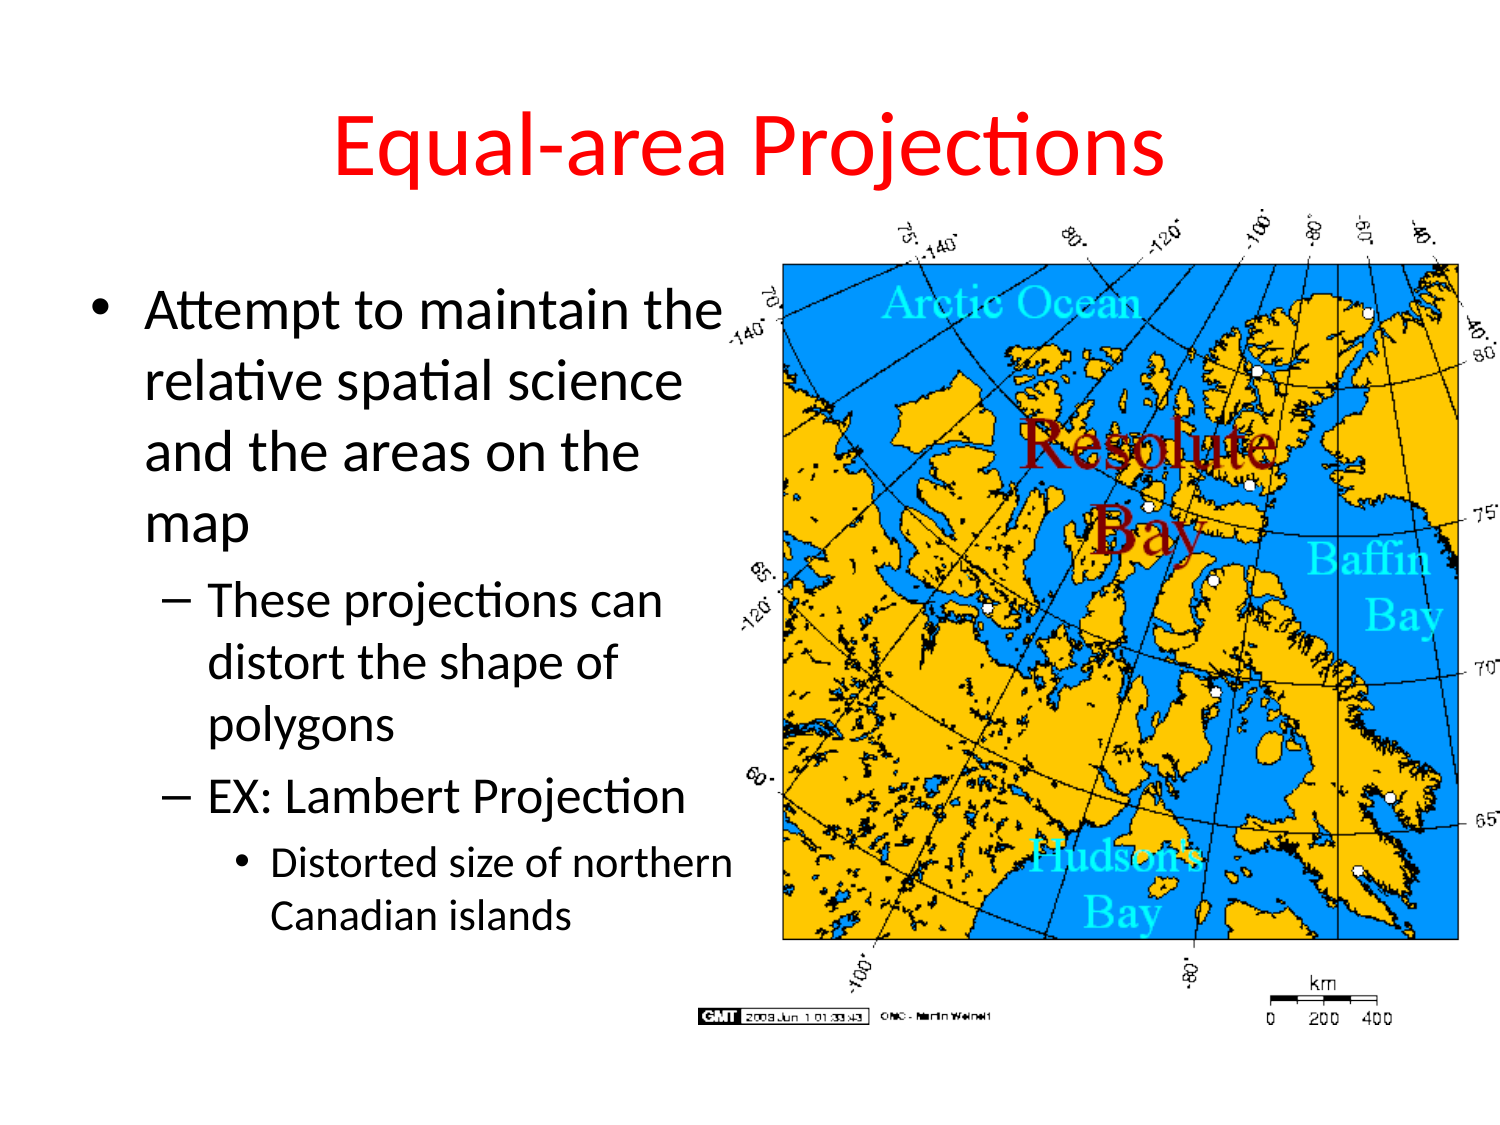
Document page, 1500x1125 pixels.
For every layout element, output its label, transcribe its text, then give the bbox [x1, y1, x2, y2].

title Equal-area Projections [75, 45, 1425, 233]
picture [698, 209, 1500, 1026]
list Attempt to maintain the relative spatial science and the areas on the map These projections can distort the shape of polygons EX: Lambert Projection Distorted size of northern Canadian islands [75, 262, 693, 1005]
